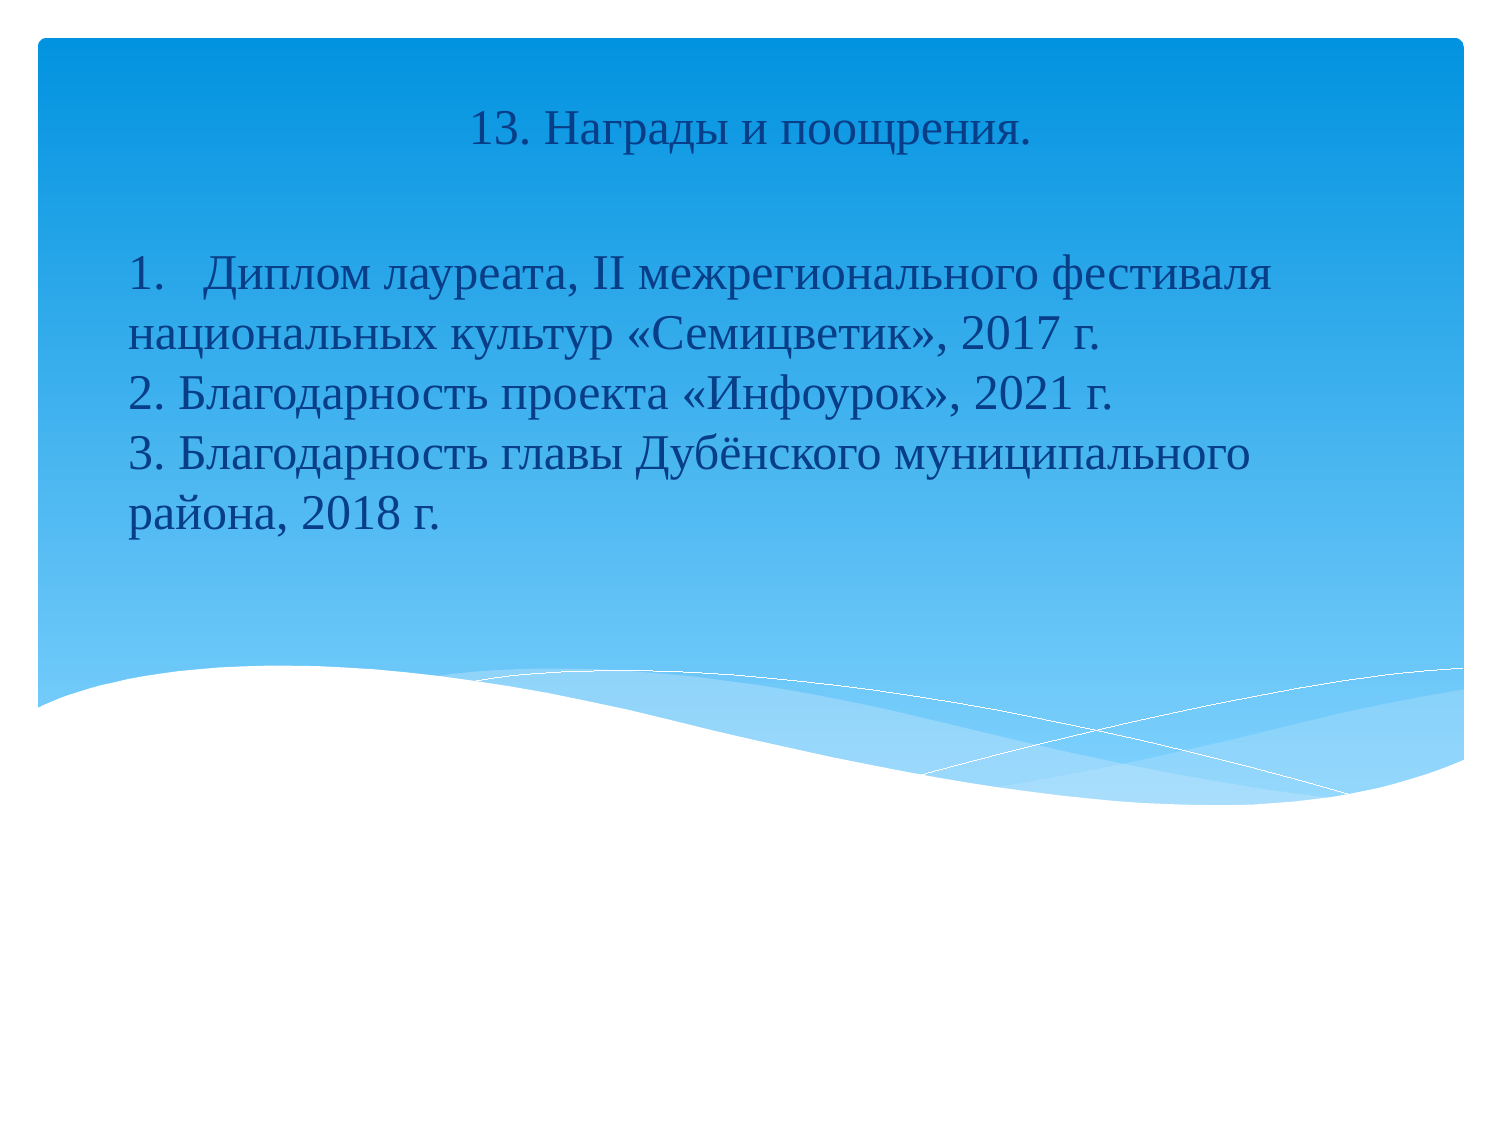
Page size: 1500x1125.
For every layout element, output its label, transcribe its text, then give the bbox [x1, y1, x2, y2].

list 13. Награды и поощрения. [224, 42, 1278, 232]
title 1. Диплом лауреата, II межрегионального фестиваля национальных культур «Семицветик», 2017 г. 2. Благодарность проекта «Инфоурок», 2021 г. 3. Благодарность главы Дубёнского муниципального района, 2018 г. [113, 231, 1389, 655]
